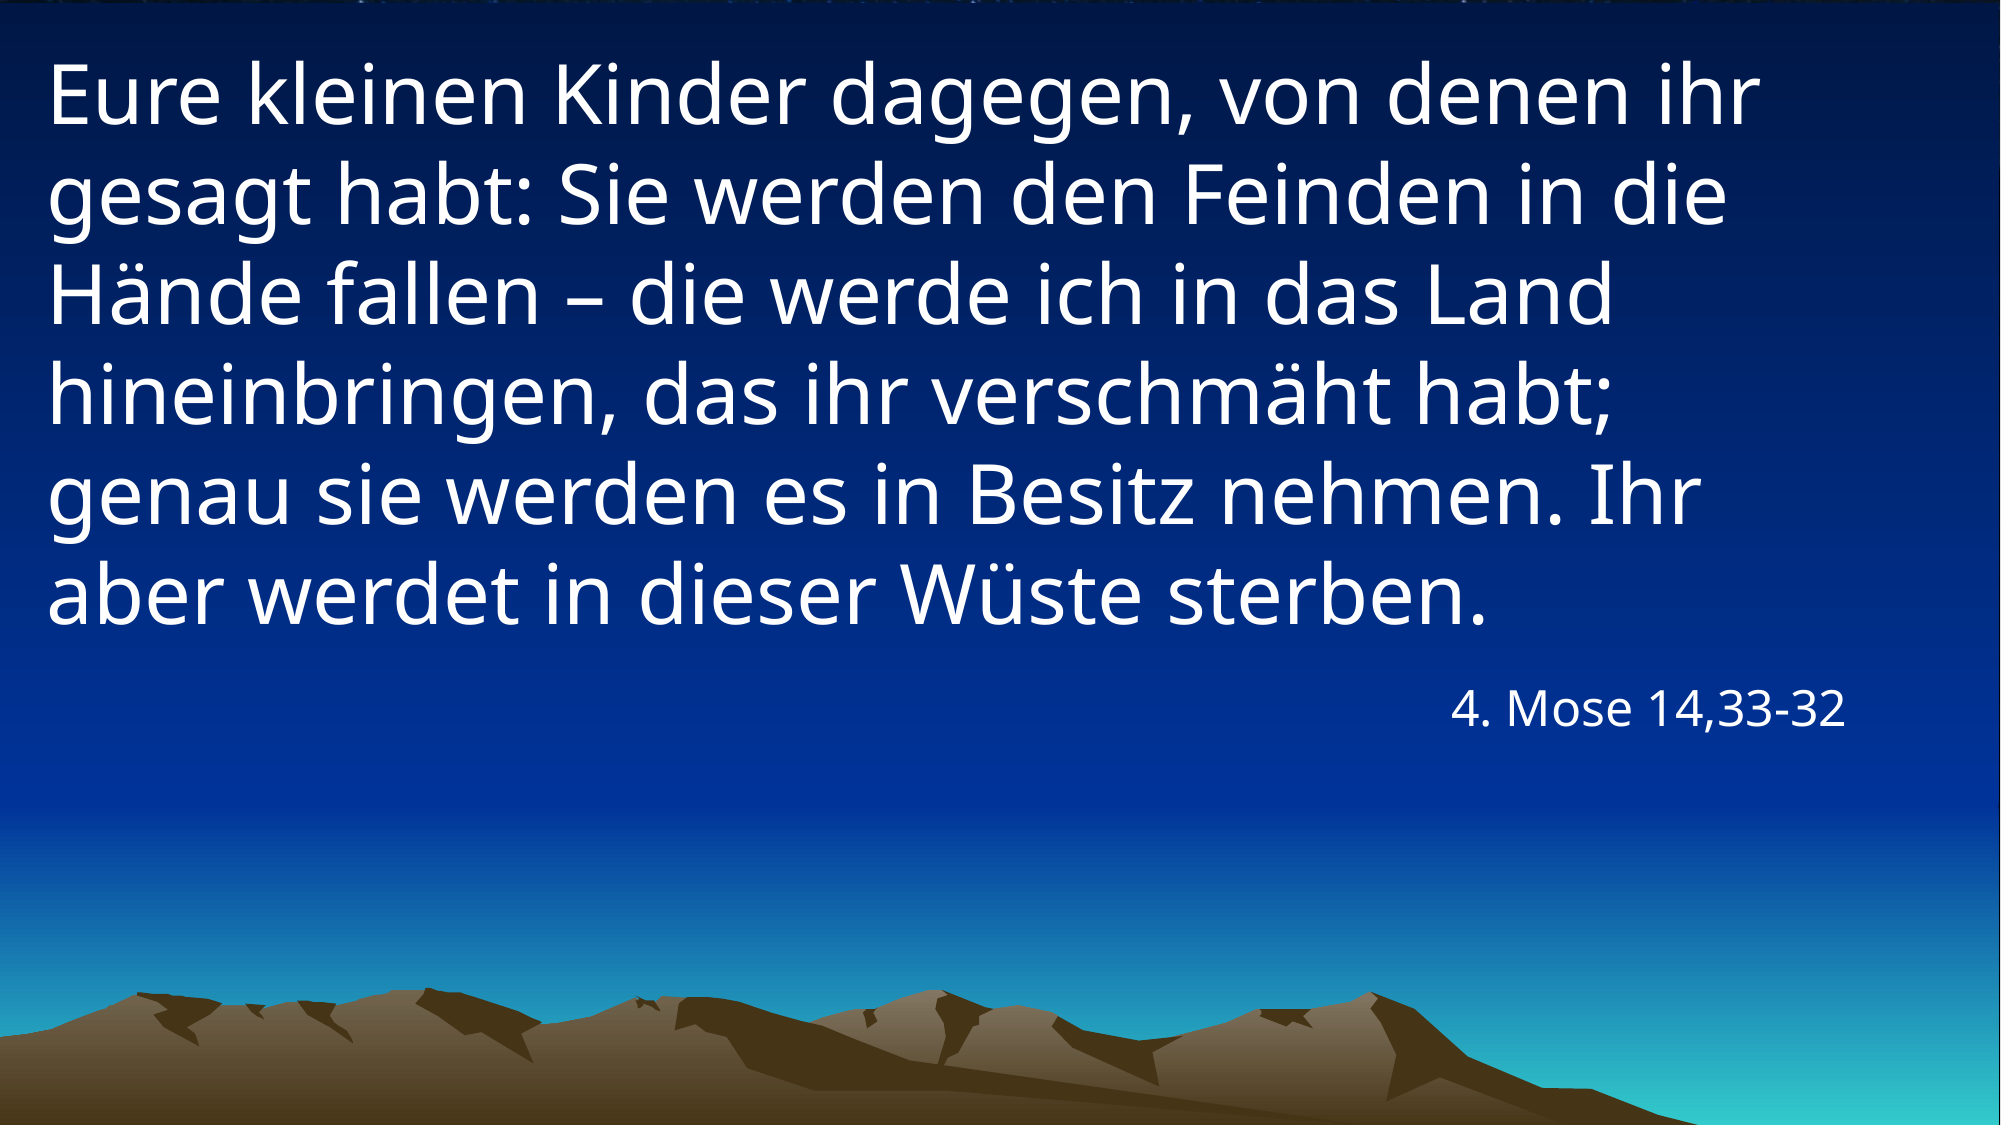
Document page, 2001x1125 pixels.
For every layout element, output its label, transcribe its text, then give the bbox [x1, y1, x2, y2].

text_box 4. Mose 14,33-32 [1224, 668, 1863, 744]
title Eure kleinen Kinder dagegen, von denen ihr gesagt habt: Sie werden den Feinden in die Hände fallen – die werde ich in das Land hineinbringen, das ihr verschmäht habt; genau sie werden es in Besitz nehmen. Ihr aber werdet in dieser Wüste sterben. [31, 33, 1816, 649]
picture [0, 0, 2001, 1125]
